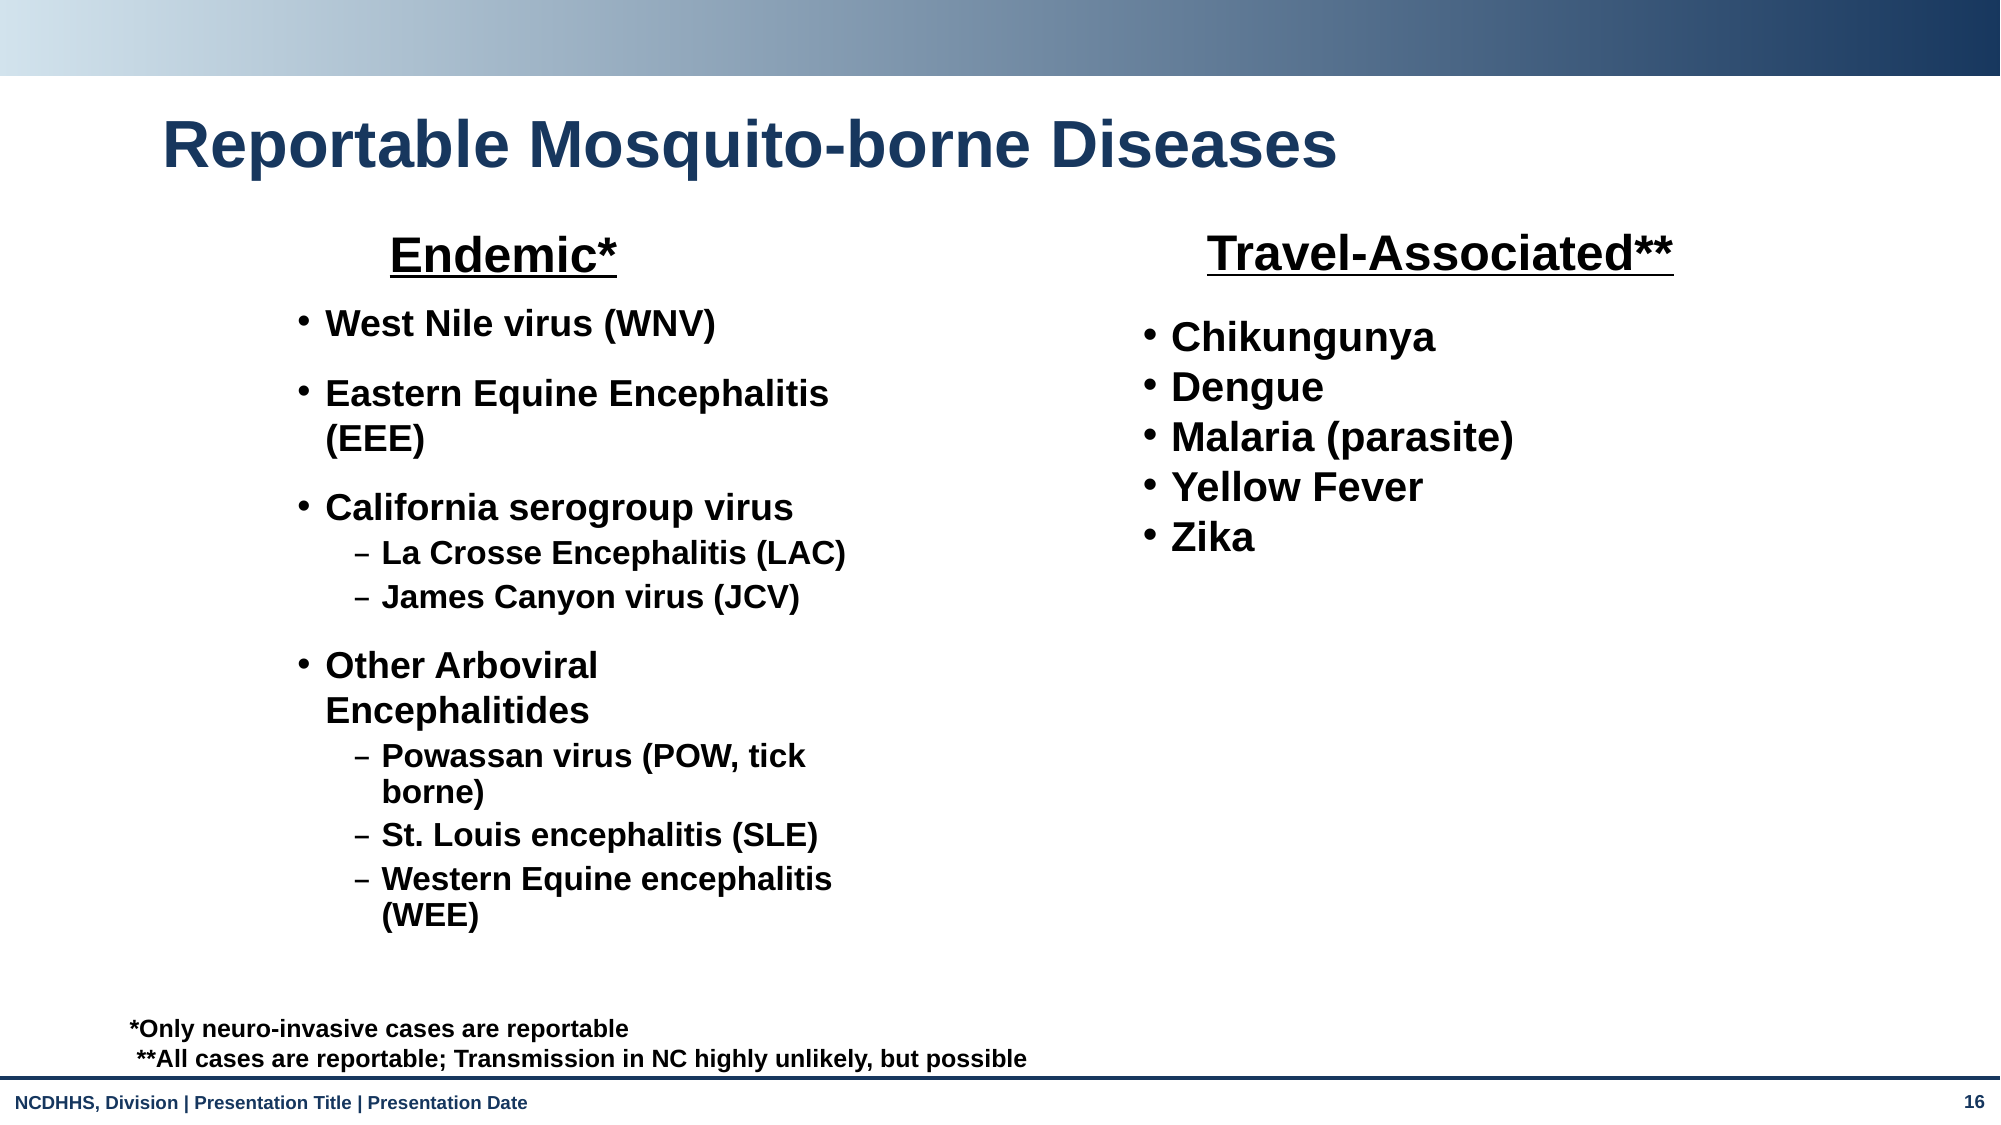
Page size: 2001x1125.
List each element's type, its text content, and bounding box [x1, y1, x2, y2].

list Travel-Associated** [1020, 209, 1861, 292]
title Reportable Mosquito-borne Diseases [147, 102, 1863, 193]
list West Nile virus (WNV) Eastern Equine Encephalitis (EEE) California serogroup virus La Crosse Encephalitis (LAC) James Canyon virus (JCV) Other Arboviral Encephalitides Powassan virus (POW, tick borne) St. Louis encephalitis (SLE) Western Equine encephalitis (WEE) [282, 294, 872, 1014]
list Chikungunya Dengue Malaria (parasite) Yellow Fever Zika [1128, 301, 1646, 1025]
list Endemic* [83, 211, 924, 294]
list *Only neuro-invasive cases are reportable **All cases are reportable; Transmission in NC highly unlikely, but possible [114, 1025, 1863, 1080]
